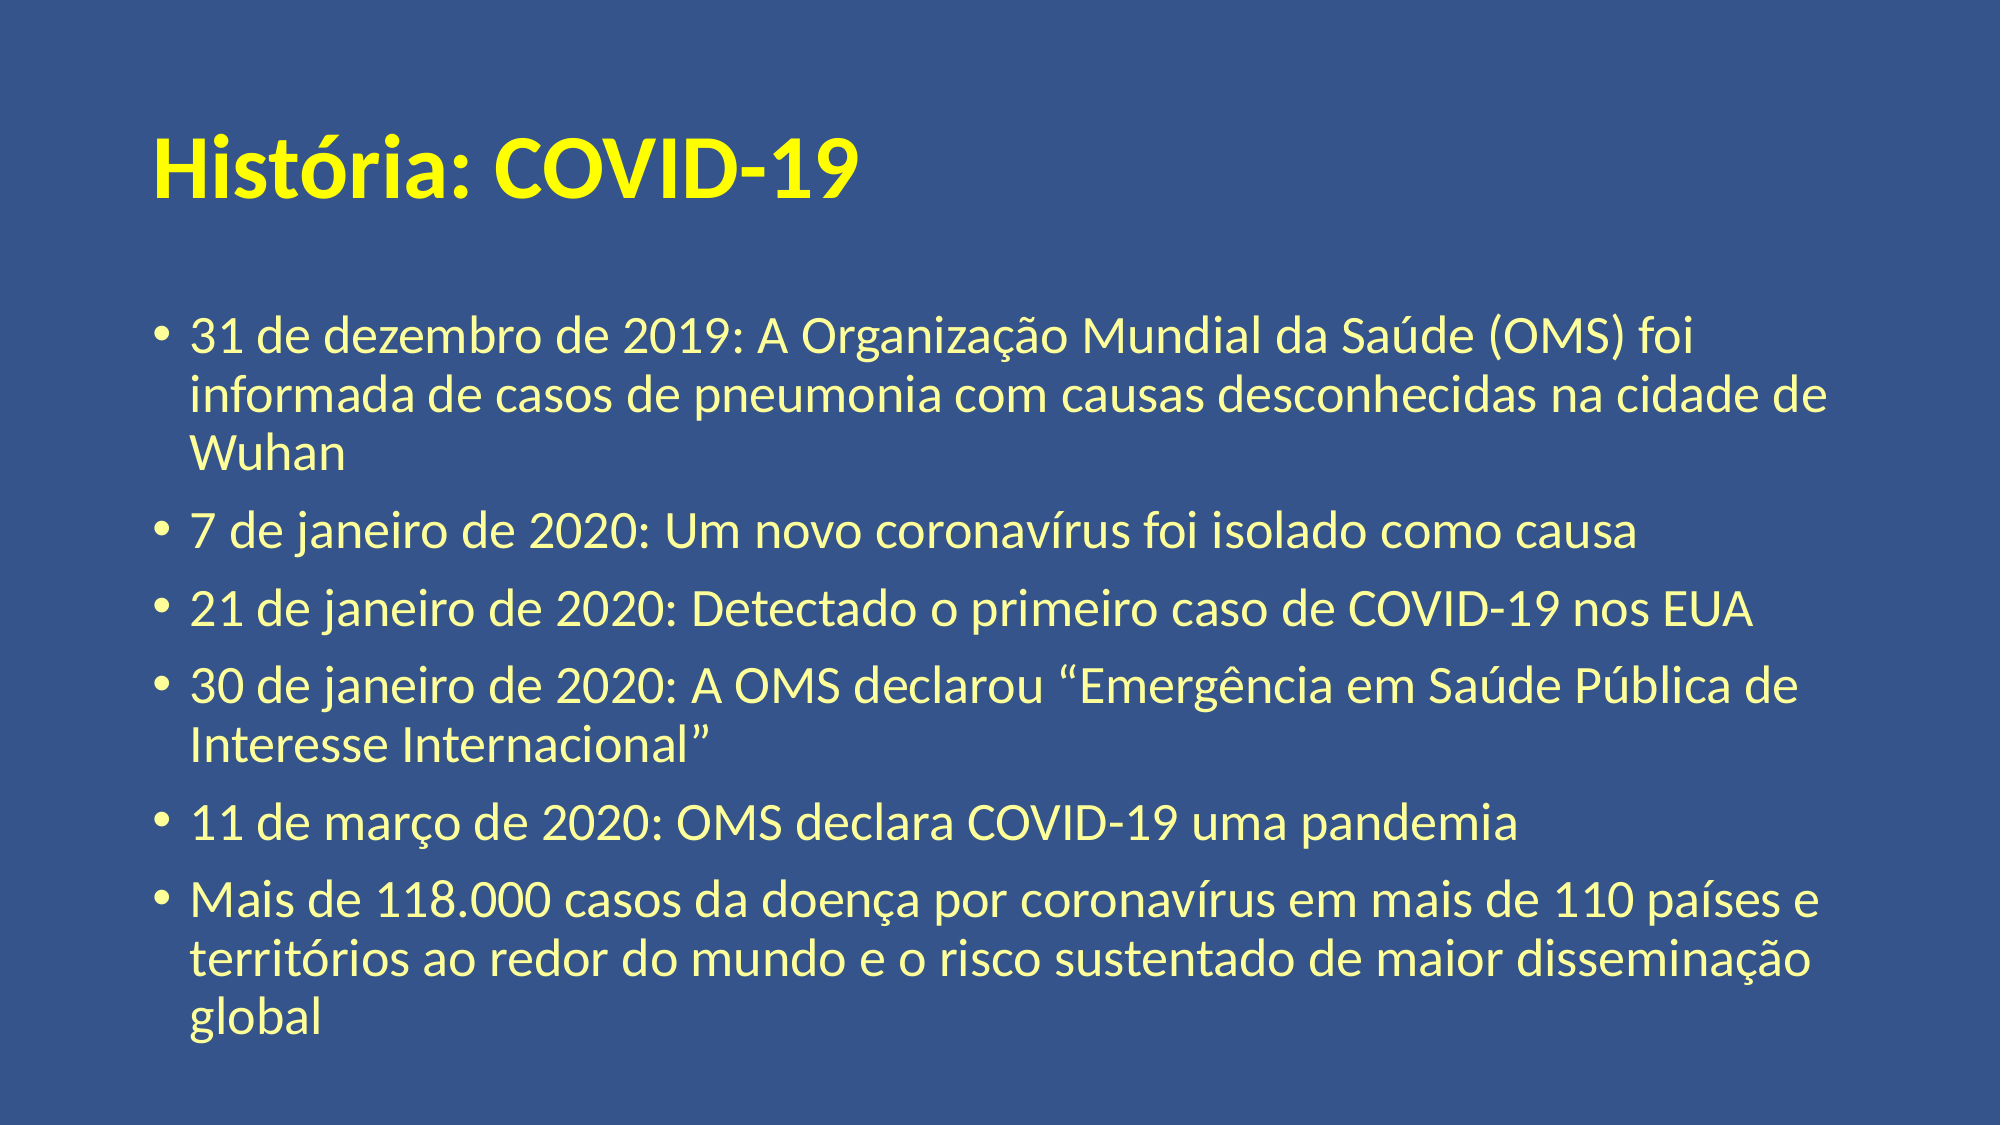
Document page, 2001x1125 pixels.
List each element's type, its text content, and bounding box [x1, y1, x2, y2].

title História: COVID-19 [137, 59, 1863, 278]
list 31 de dezembro de 2019: A Organização Mundial da Saúde (OMS) foi informada de casos de pneumonia com causas desconhecidas na cidade de Wuhan 7 de janeiro de 2020: Um novo coronavírus foi isolado como causa 21 de janeiro de 2020: Detectado o primeiro caso de COVID-19 nos EUA 30 de janeiro de 2020: A OMS declarou “Emergência em Saúde Pública de Interesse Internacional” 11 de março de 2020: OMS declara COVID-19 uma pandemia Mais de 118.000 casos da doença por coronavírus em mais de 110 países e territórios ao redor do mundo e o risco sustentado de maior disseminação global [137, 299, 1863, 1066]
